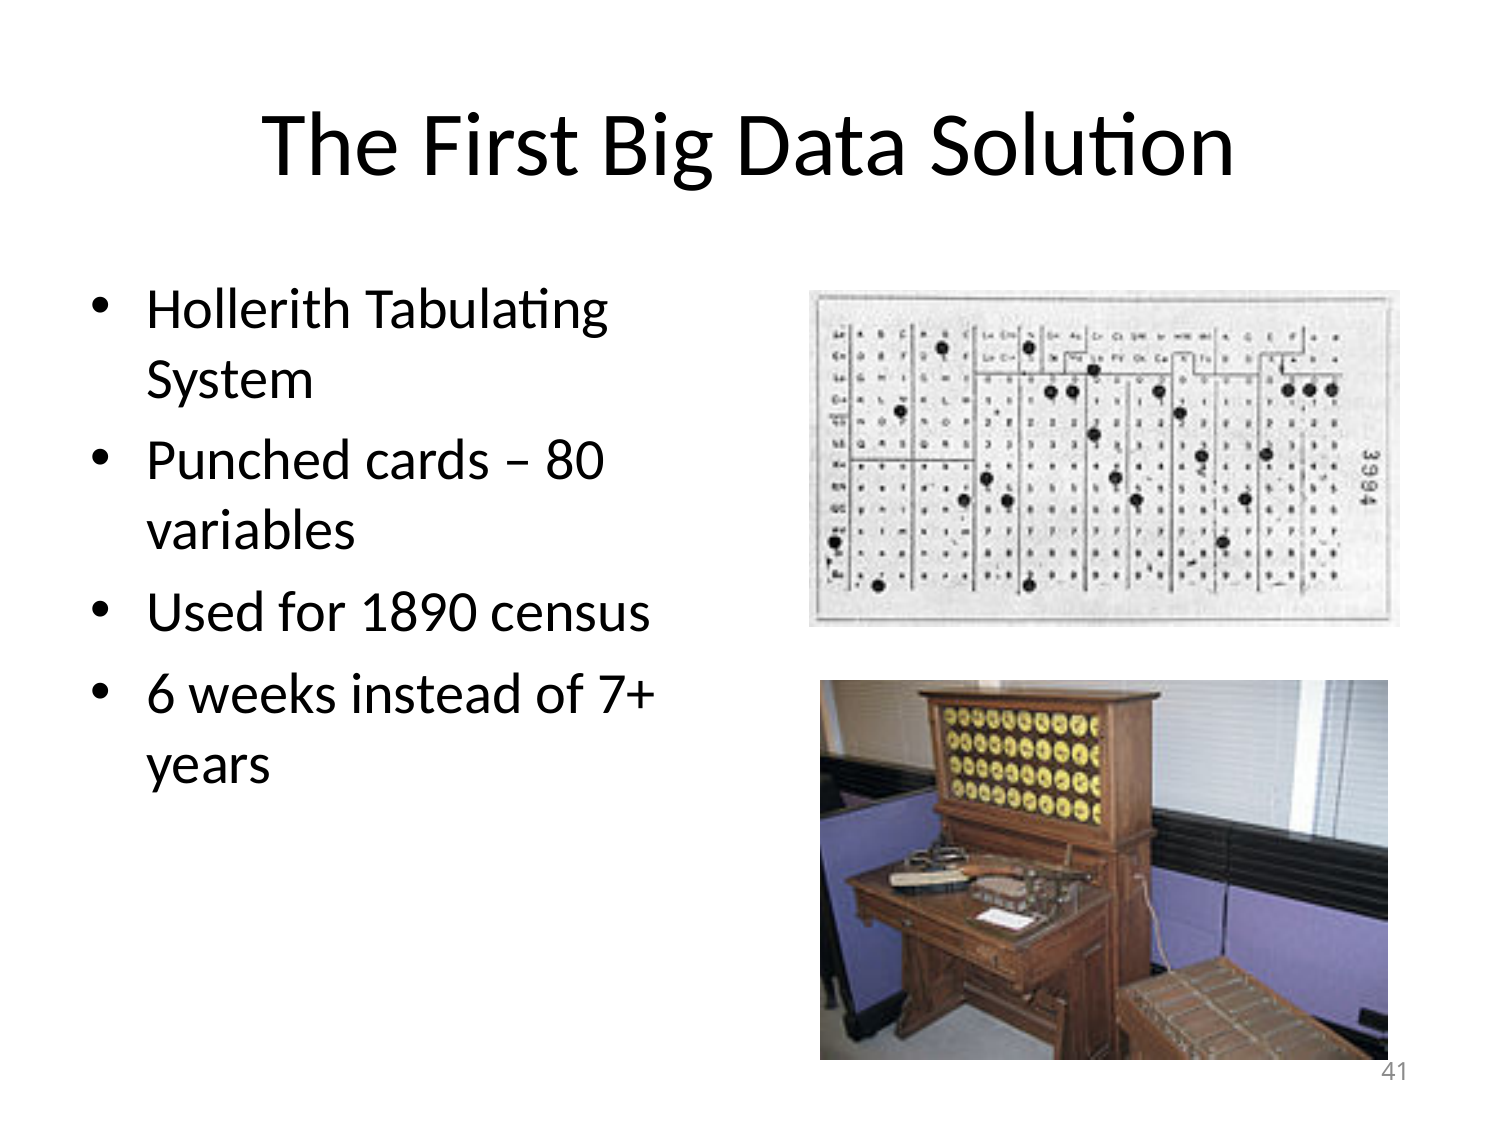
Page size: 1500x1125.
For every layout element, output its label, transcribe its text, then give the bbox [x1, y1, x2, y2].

title The First Big Data Solution [75, 45, 1425, 233]
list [808, 290, 1400, 627]
slide_number 41 [1074, 1042, 1425, 1103]
picture [820, 680, 1389, 1060]
list Hollerith Tabulating System Punched cards – 80 variables Used for 1890 census 6 weeks instead of 7+ years [75, 262, 738, 1005]
